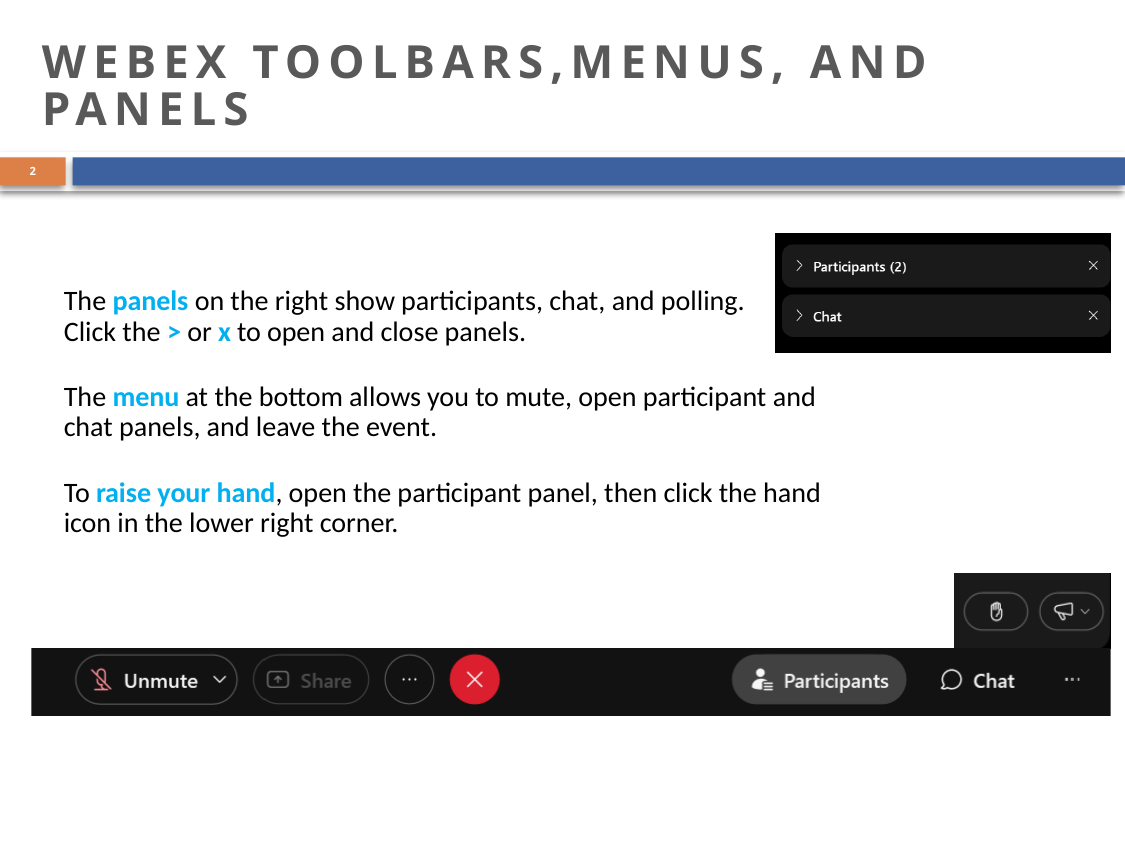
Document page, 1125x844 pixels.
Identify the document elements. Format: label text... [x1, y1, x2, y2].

text_box The panels on the right show participants, chat, and polling. Click the > or x to open and close panels. The menu at the bottom allows you to mute, open participant and chat panels, and leave the event. To raise your hand, open the participant panel, then click the hand icon in the lower right corner. [55, 282, 859, 604]
picture [775, 233, 1112, 353]
slide_number 2 [0, 156, 66, 187]
picture [31, 572, 1112, 717]
text_box WEBEX TOOLBARS,MENUS, AND PANELS [27, 33, 1098, 143]
